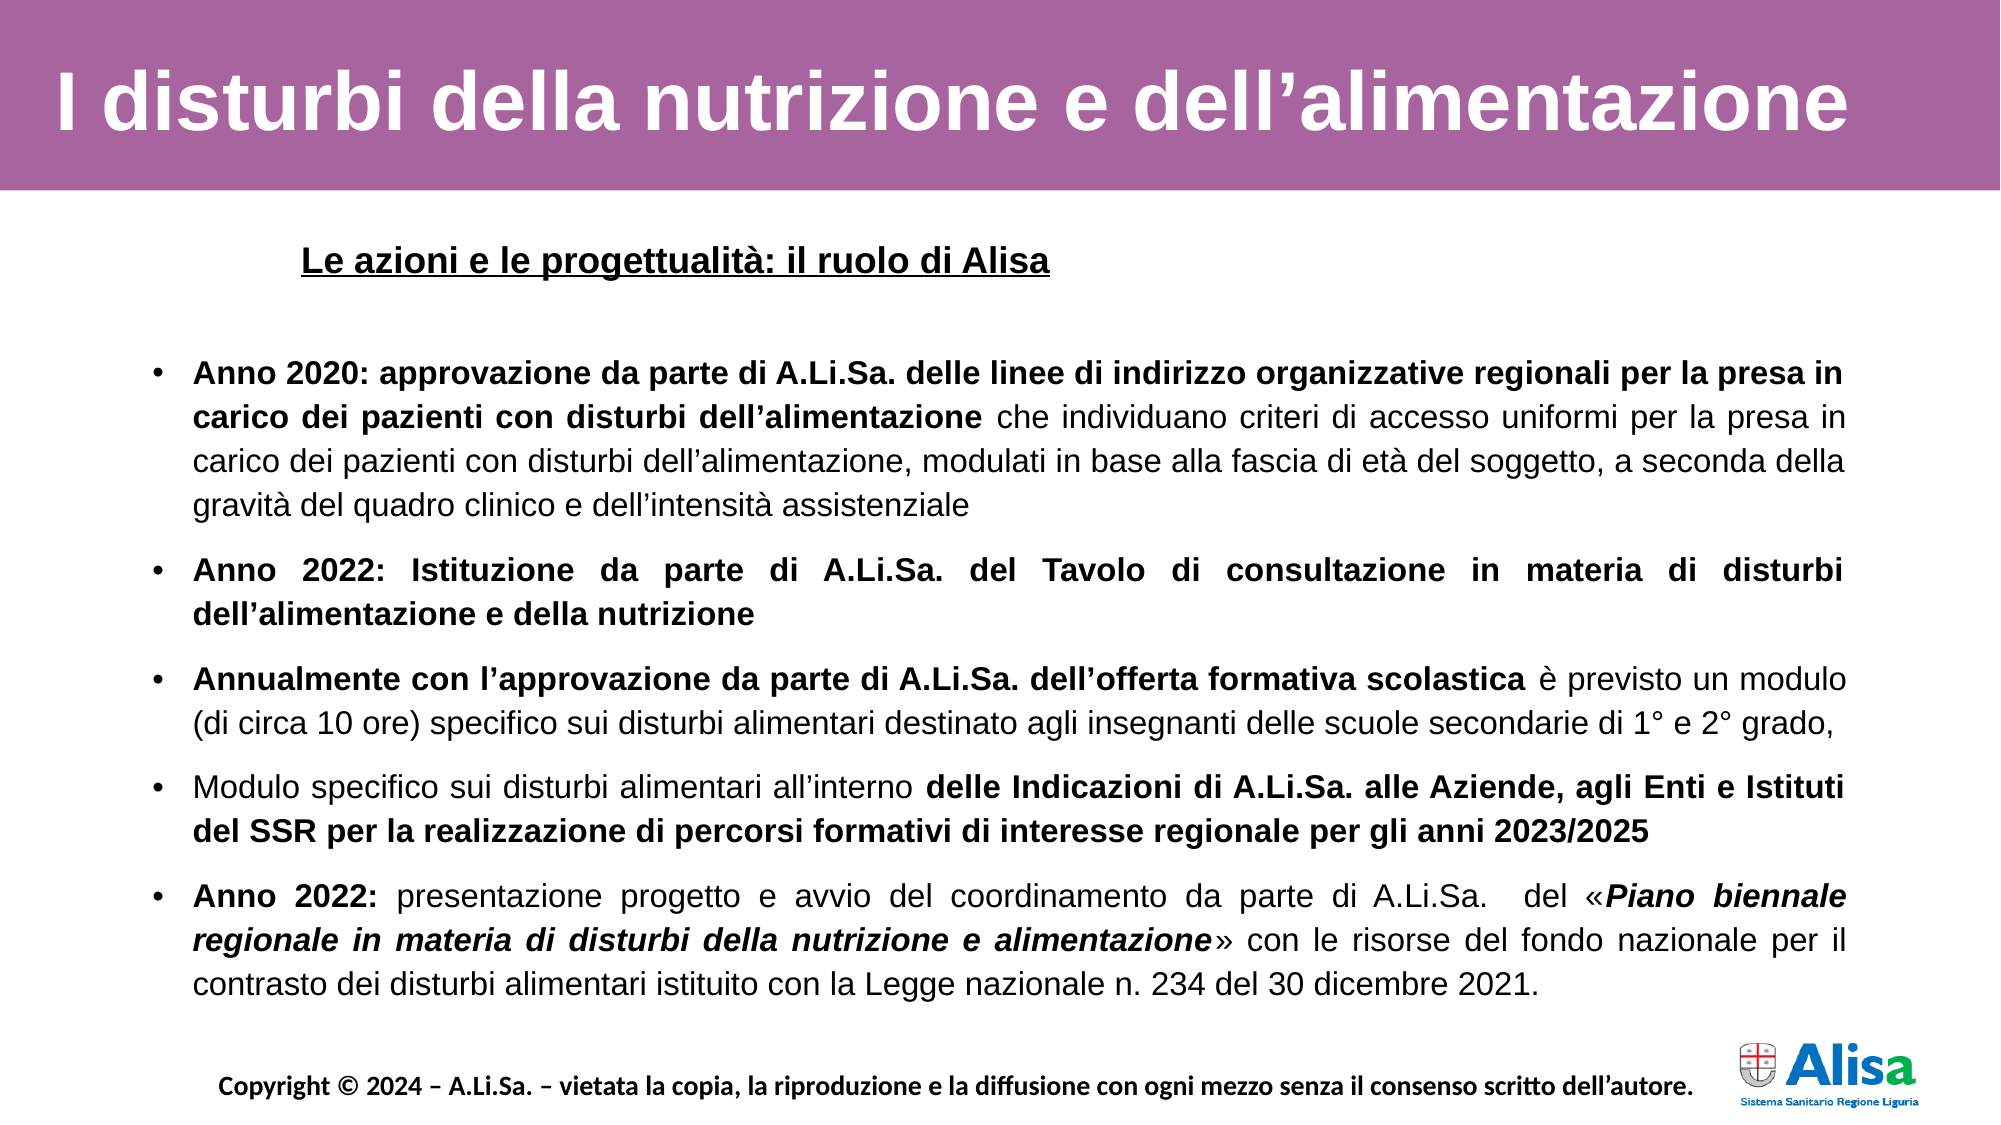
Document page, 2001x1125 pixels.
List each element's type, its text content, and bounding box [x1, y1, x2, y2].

picture [1728, 1029, 1933, 1120]
list Le azioni e le progettualità: il ruolo di Alisa Anno 2020: approvazione da parte di A.Li.Sa. delle linee di indirizzo organizzative regionali per la presa in carico dei pazienti con disturbi dell’alimentazione che individuano criteri di accesso uniformi per la presa in carico dei pazienti con disturbi dell’alimentazione, modulati in base alla fascia di età del soggetto, a seconda della gravità del quadro clinico e dell’intensità assistenziale Anno 2022: Istituzione da parte di A.Li.Sa. del Tavolo di consultazione in materia di disturbi dell’alimentazione e della nutrizione Annualmente con l’approvazione da parte di A.Li.Sa. dell’offerta formativa scolastica è previsto un modulo (di circa 10 ore) specifico sui disturbi alimentari destinato agli insegnanti delle scuole secondarie di 1° e 2° grado, Modulo specifico sui disturbi alimentari all’interno delle Indicazioni di A.Li.Sa. alle Aziende, agli Enti e Istituti del SSR per la realizzazione di percorsi formativi di interesse regionale per gli anni 2023/2025 Anno 2022: presentazione progetto e avvio del coordinamento da parte di A.Li.Sa. del «Piano biennale regionale in materia di disturbi della nutrizione e alimentazione» con le risorse del fondo nazionale per il contrasto dei disturbi alimentari istituito con la Legge nazionale n. 234 del 30 dicembre 2021. [137, 236, 1863, 1027]
text_box I disturbi della nutrizione e dell’alimentazione [40, 39, 1943, 155]
